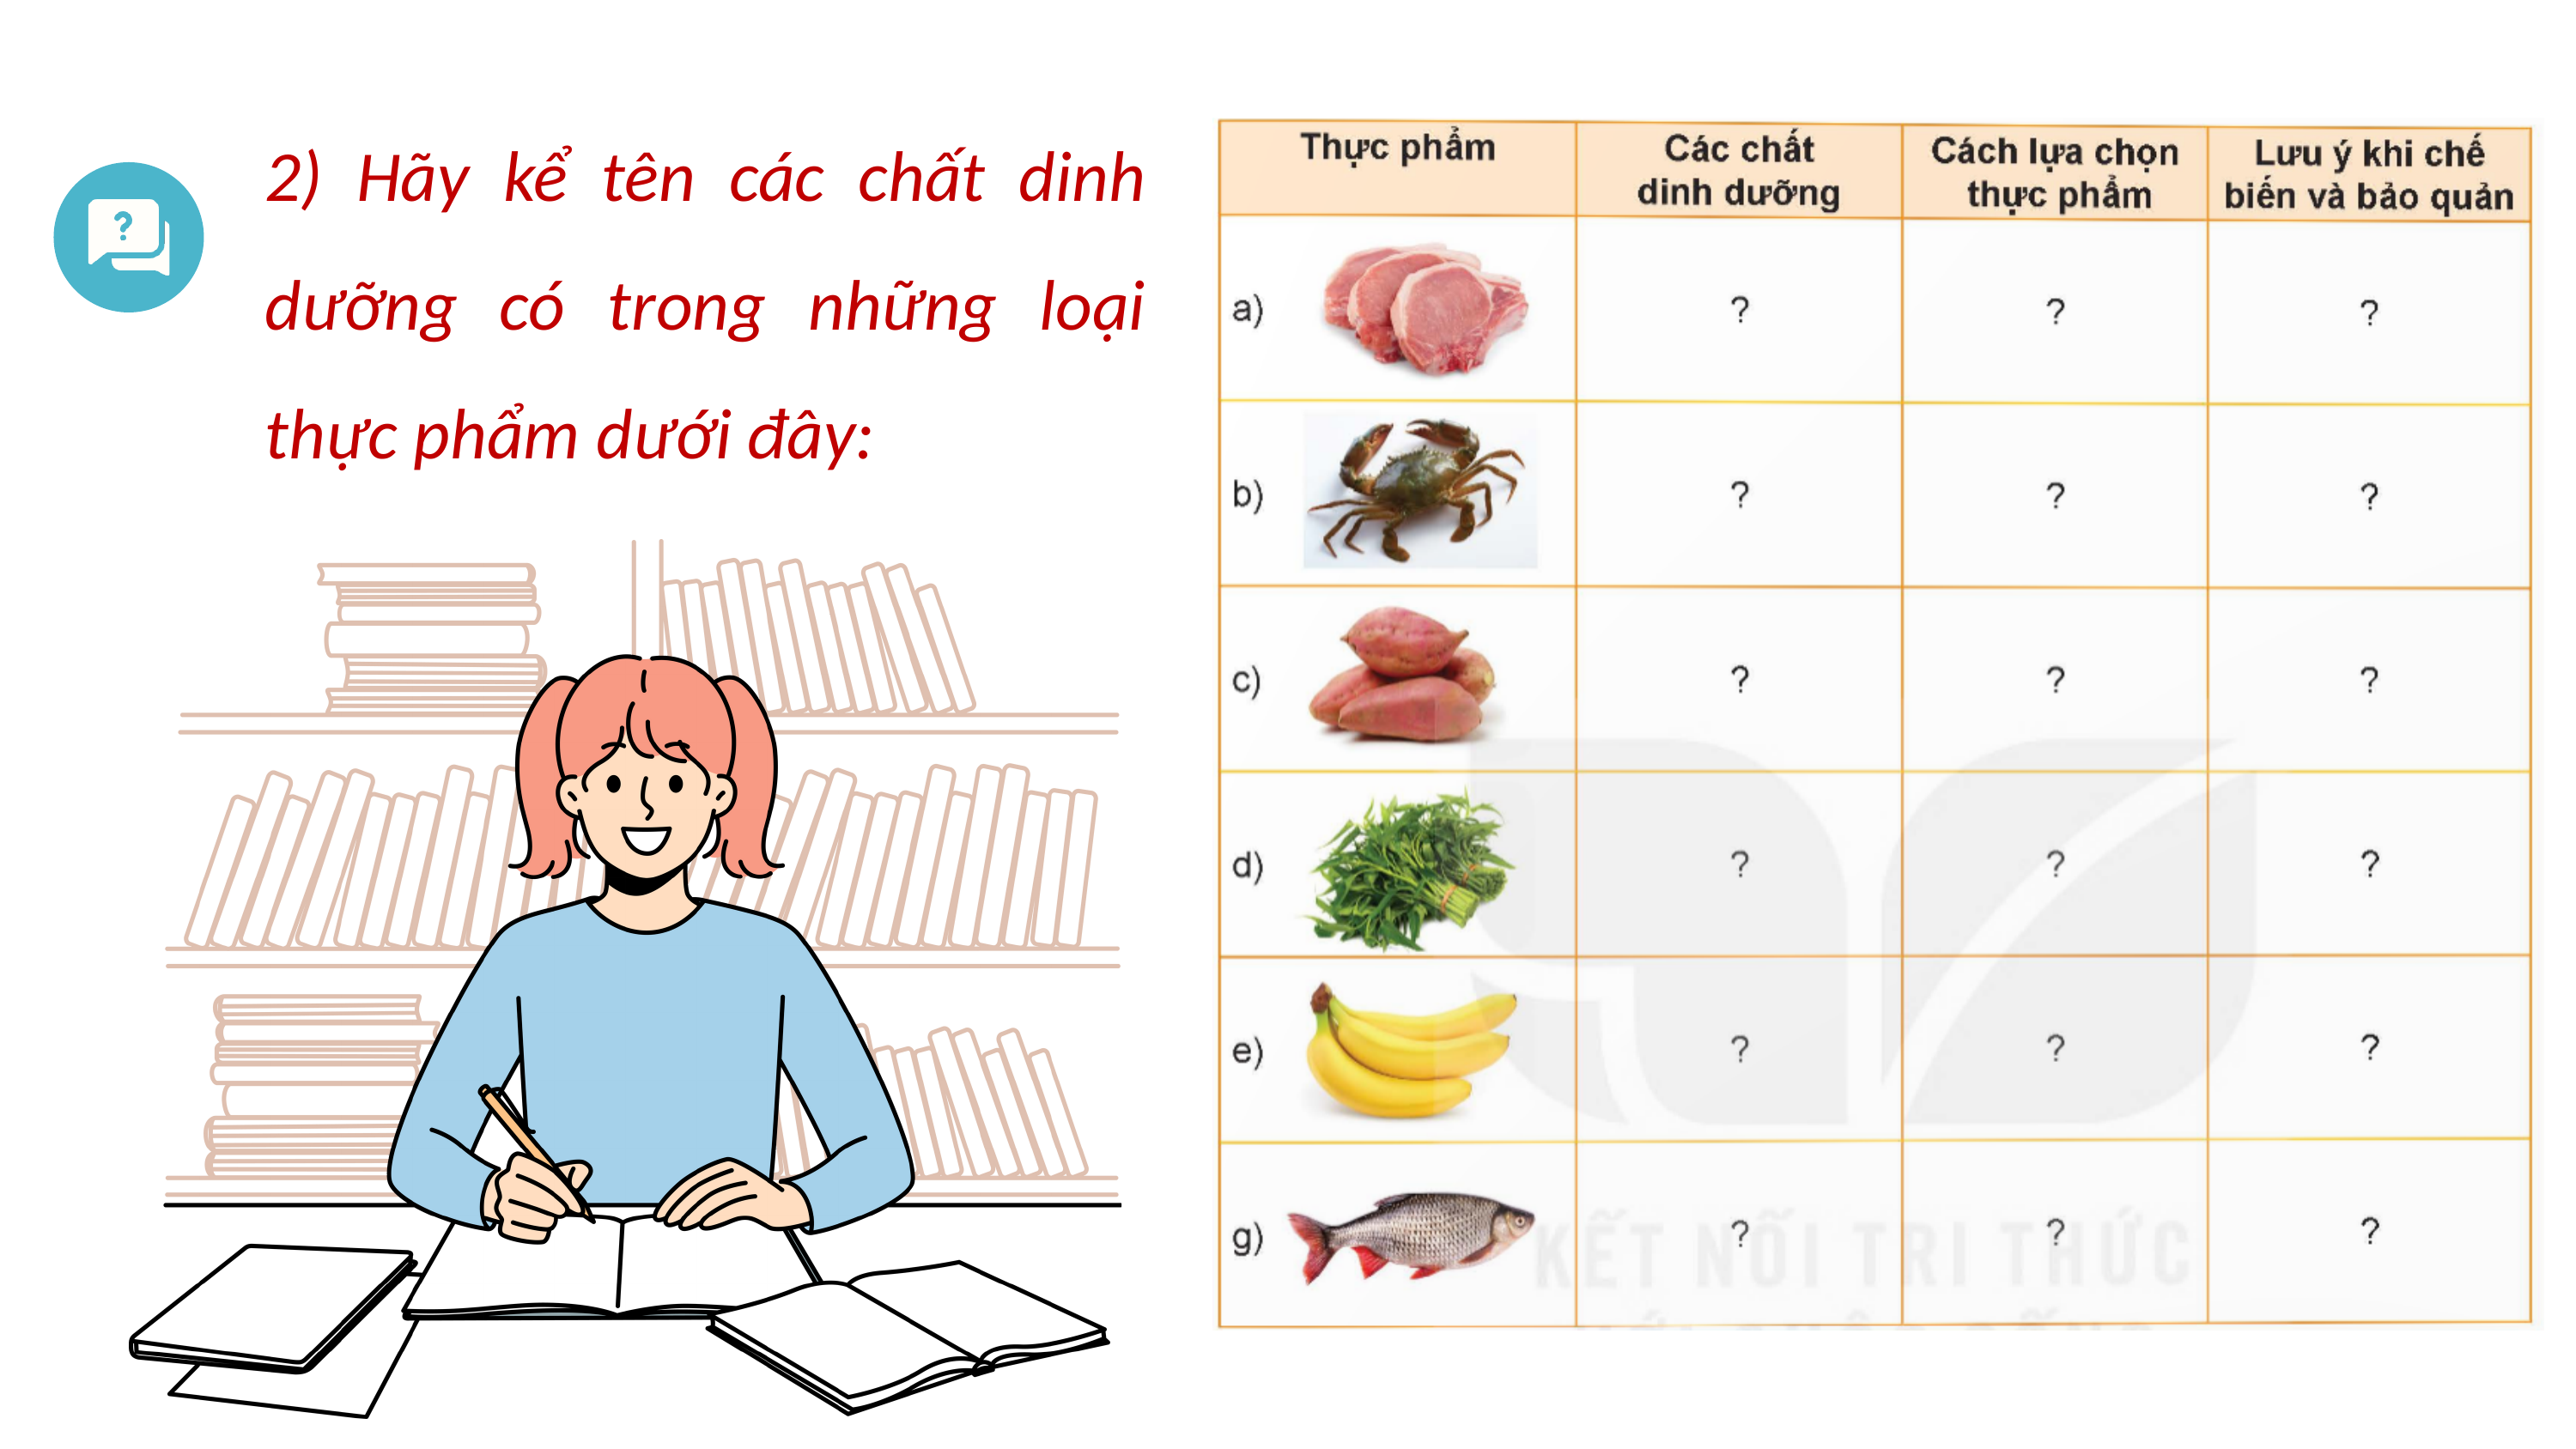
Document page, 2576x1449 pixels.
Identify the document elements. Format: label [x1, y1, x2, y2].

picture [1212, 118, 2544, 1331]
text_box [129, 539, 1122, 1419]
text_box [53, 80, 1160, 470]
